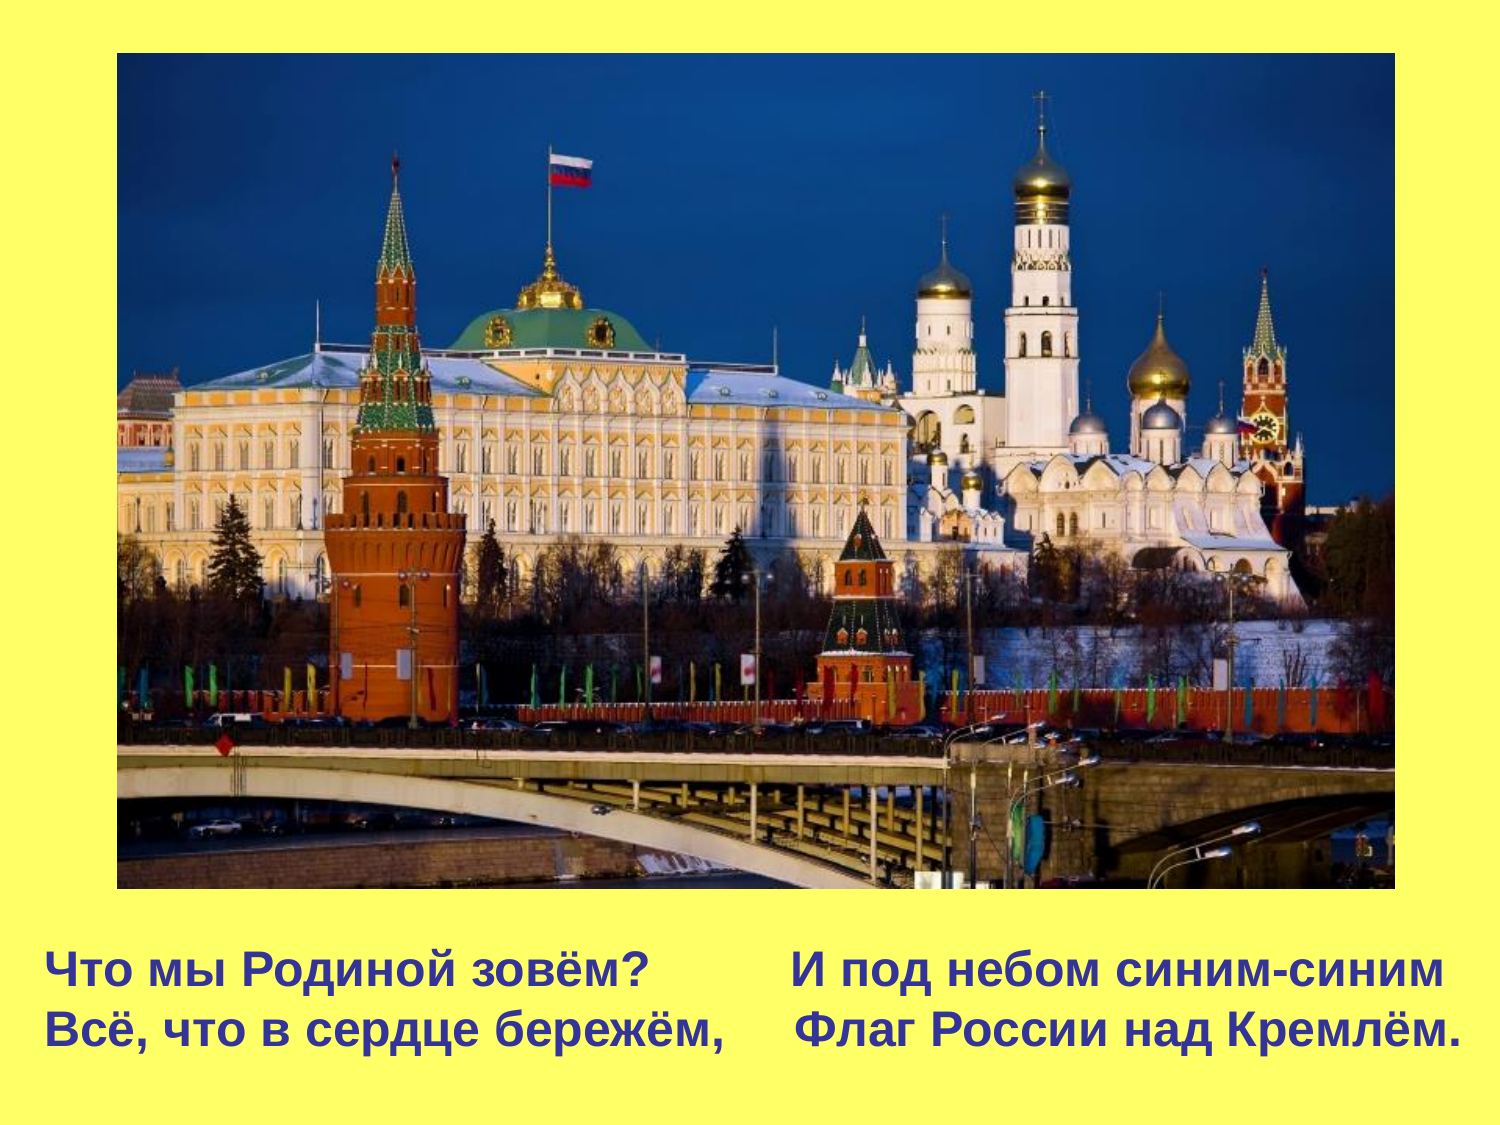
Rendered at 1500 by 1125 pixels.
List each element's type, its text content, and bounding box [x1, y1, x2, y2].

text_box Что мы Родиной зовём? И под небом синим-синим Всё, что в сердце бережём, Флаг России над Кремлём. [29, 928, 1500, 1124]
picture [116, 53, 1395, 890]
